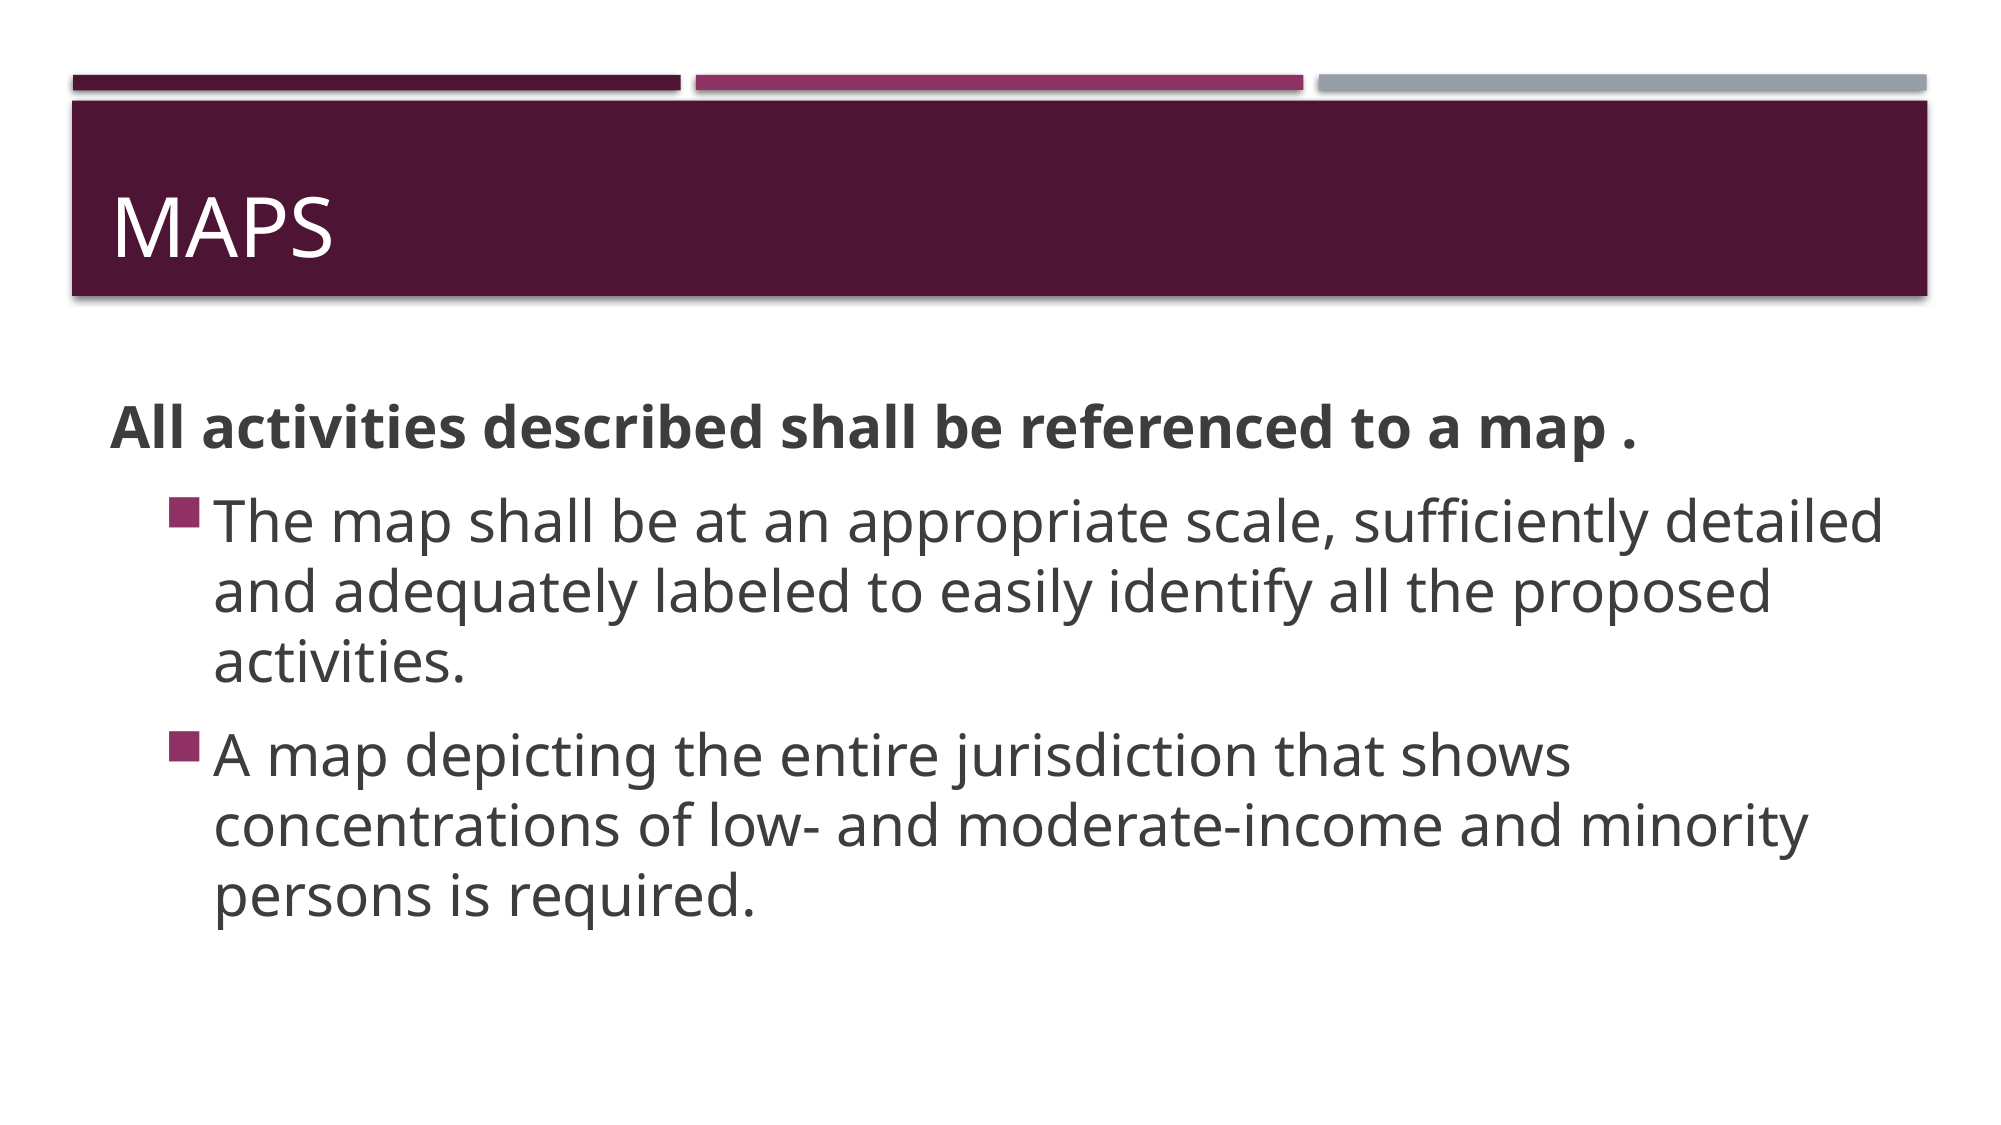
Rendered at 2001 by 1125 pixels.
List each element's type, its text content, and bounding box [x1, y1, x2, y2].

title Maps [95, 115, 1905, 282]
list All activities described shall be referenced to a map . The map shall be at an appropriate scale, sufficiently detailed and adequately labeled to easily identify all the proposed activities. A map depicting the entire jurisdiction that shows concentrations of low- and moderate-income and minority persons is required. [95, 357, 1905, 962]
